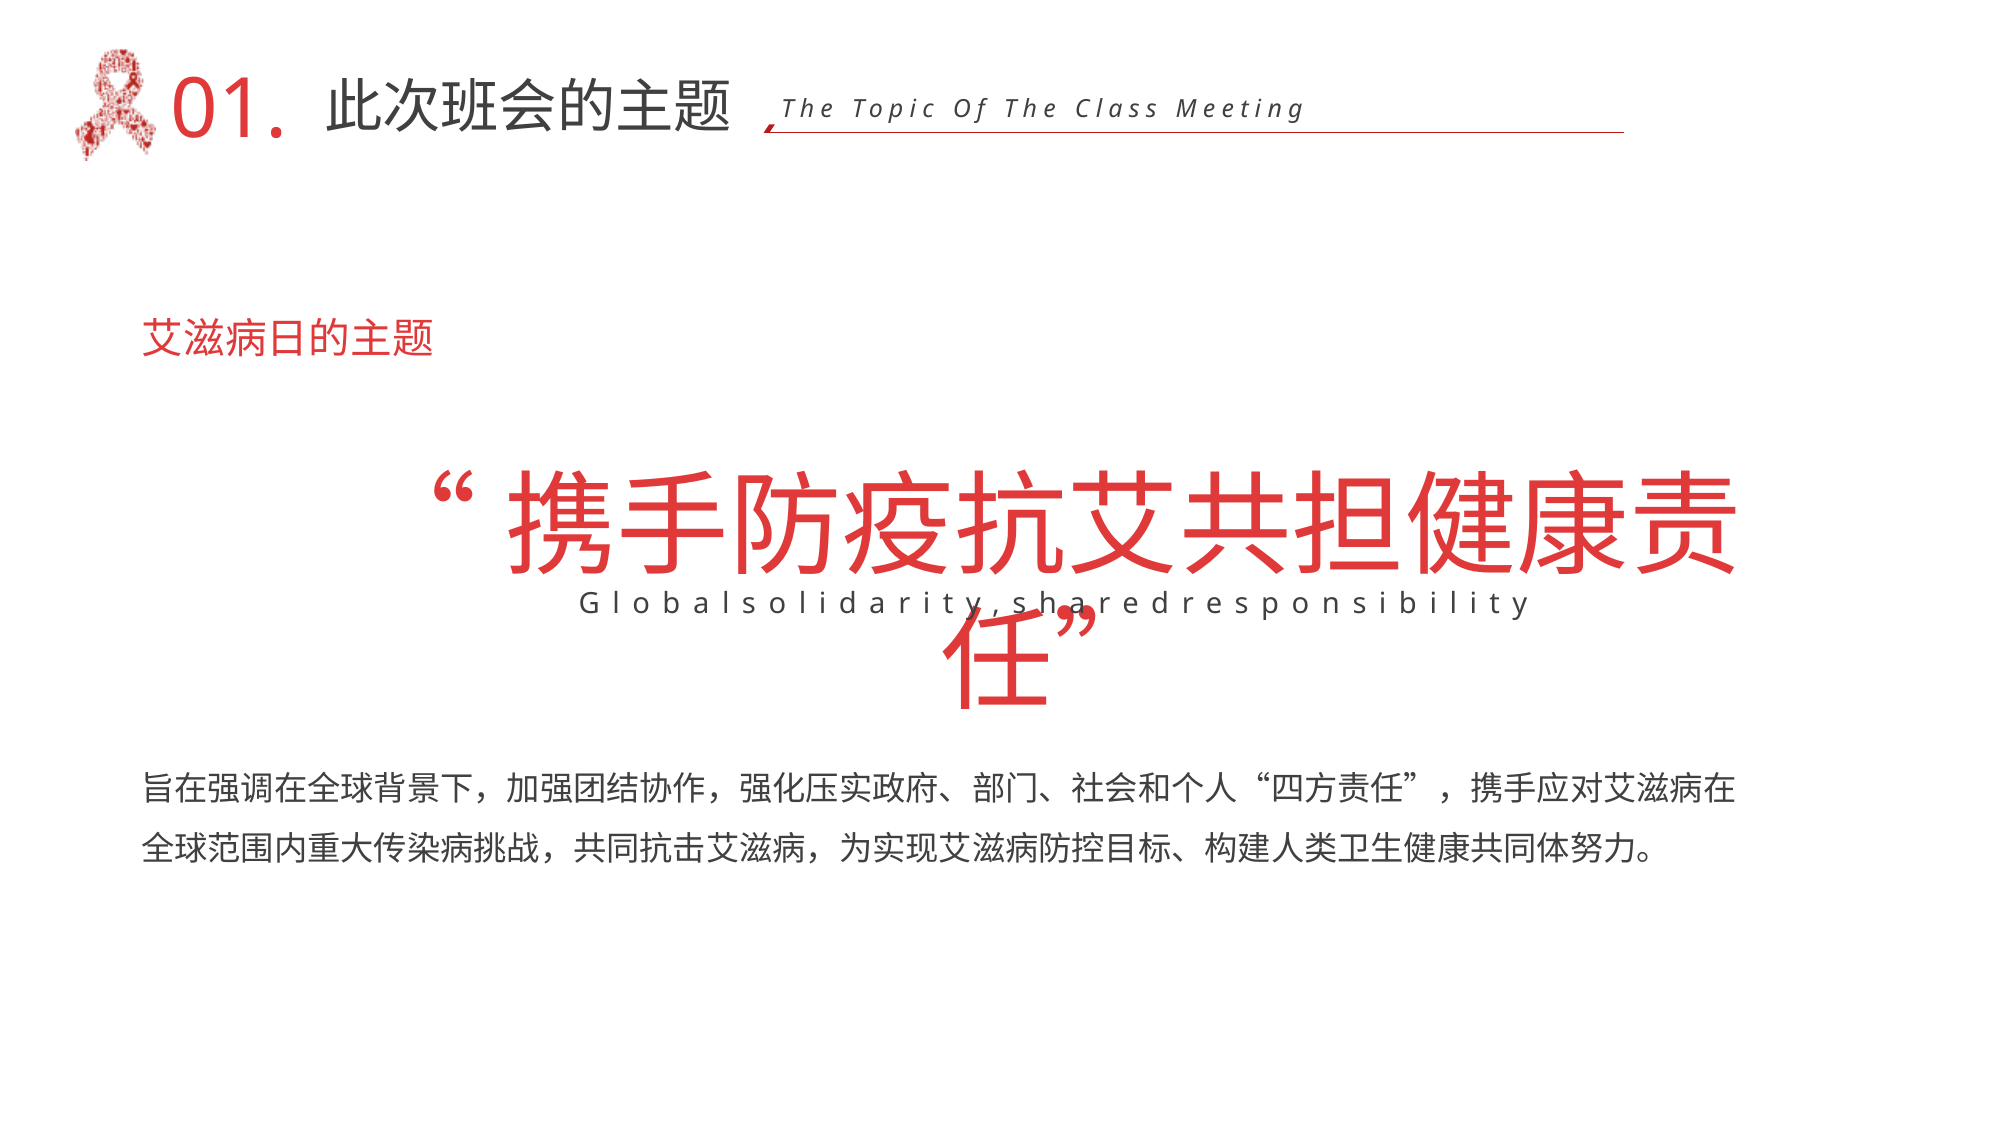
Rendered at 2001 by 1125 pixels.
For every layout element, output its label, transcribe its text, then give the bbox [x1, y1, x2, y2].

text_box 艾滋病日的主题 [126, 292, 667, 370]
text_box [258, 445, 1849, 628]
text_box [155, 46, 1624, 164]
picture [75, 49, 155, 161]
text_box 旨在强调在全球背景下，加强团结协作，强化压实政府、部门、社会和个人“四方责任”，携手应对艾滋病在全球范围内重大传染病挑战，共同抗击艾滋病，为实现艾滋病防控目标、构建人类卫生健康共同体努力。 [126, 739, 1780, 875]
